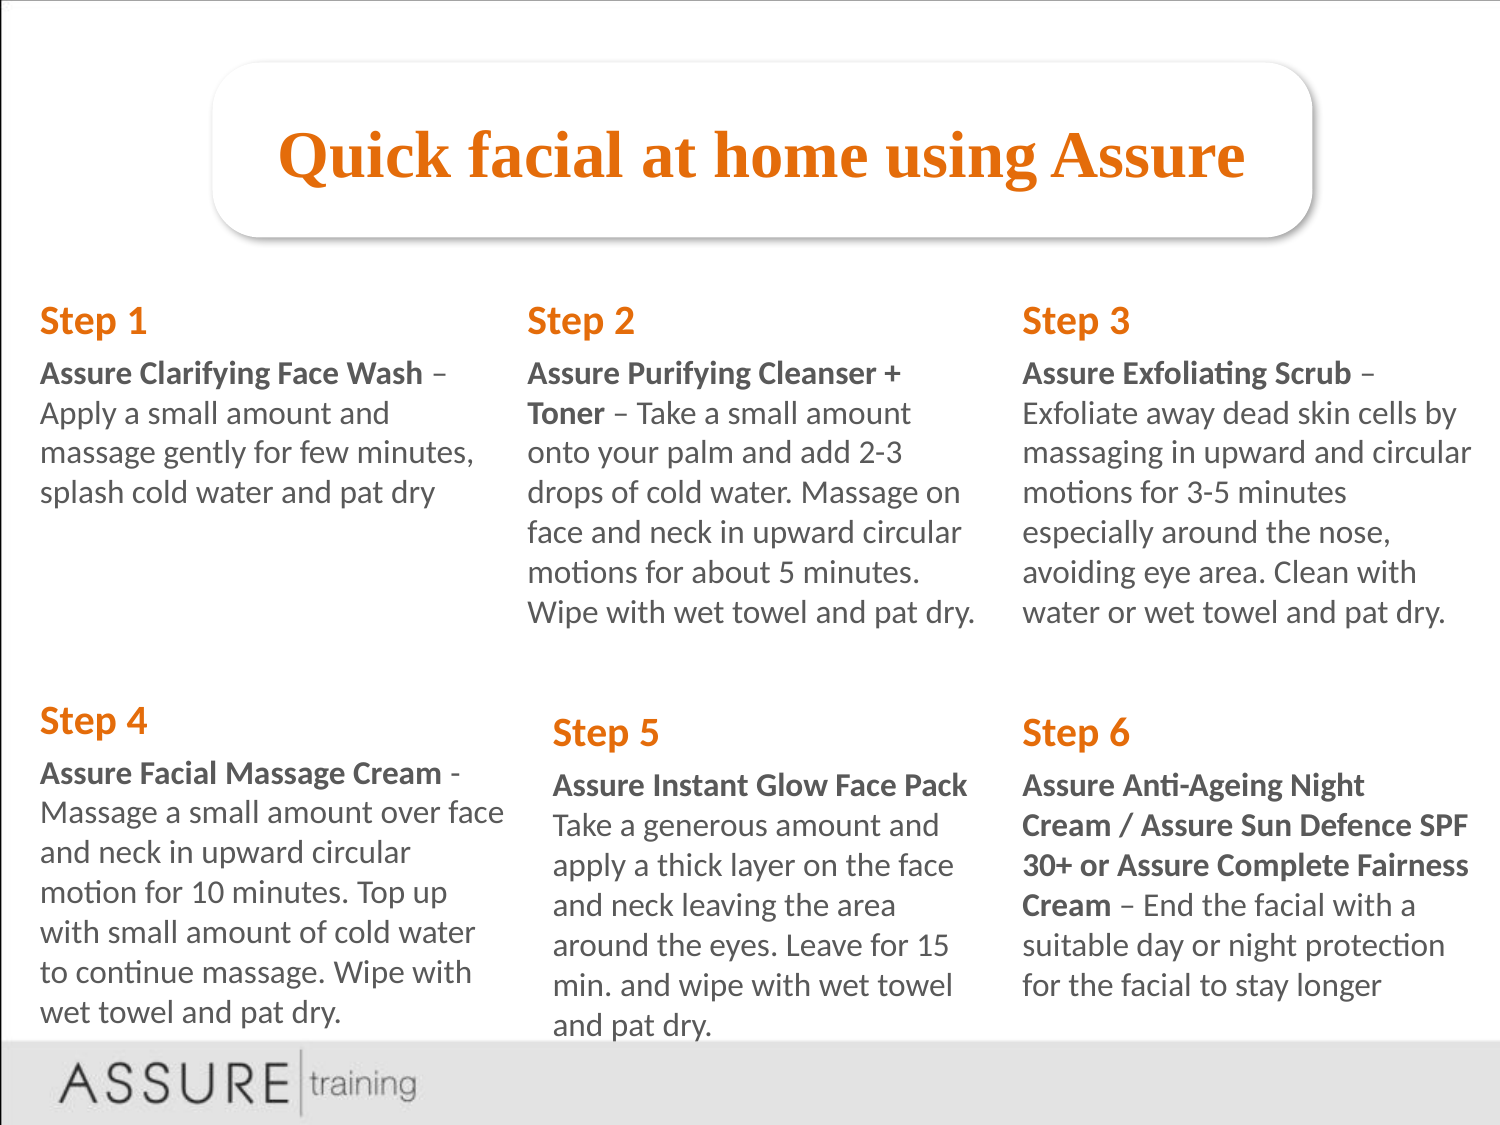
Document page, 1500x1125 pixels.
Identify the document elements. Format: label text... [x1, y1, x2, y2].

text_box [210, 60, 1315, 240]
text_box Step 6 Assure Anti-Ageing Night Cream / Assure Sun Defence SPF 30+ or Assure Complete Fairness Cream – End the facial with a suitable day or night protection for the facial to stay longer [1007, 687, 1488, 1050]
text_box Step 3 Assure Exfoliating Scrub – Exfoliate away dead skin cells by massaging in upward and circular motions for 3-5 minutes especially around the nose, avoiding eye area. Clean with water or wet towel and pat dry. [1007, 275, 1488, 687]
picture [0, 0, 1500, 1125]
text_box Step 2 Assure Purifying Cleanser + Toner – Take a small amount onto your palm and add 2-3 drops of cold water. Massage on face and neck in upward circular motions for about 5 minutes. Wipe with wet towel and pat dry. [512, 275, 993, 675]
text_box [343, 187, 1157, 275]
title Quick facial at home using Assure [249, 63, 1275, 238]
text_box Step 5 Assure Instant Glow Face Pack Take a generous amount and apply a thick layer on the face and neck leaving the area around the eyes. Leave for 15 min. and wipe with wet towel and pat dry. [537, 687, 988, 1050]
text_box Step 4 Assure Facial Massage Cream - Massage a small amount over face and neck in upward circular motion for 10 minutes. Top up with small amount of cold water to continue massage. Wipe with wet towel and pat dry. [24, 674, 525, 1063]
list Step 1 Assure Clarifying Face Wash –Apply a small amount and massage gently for few minutes, splash cold water and pat dry [24, 275, 500, 650]
